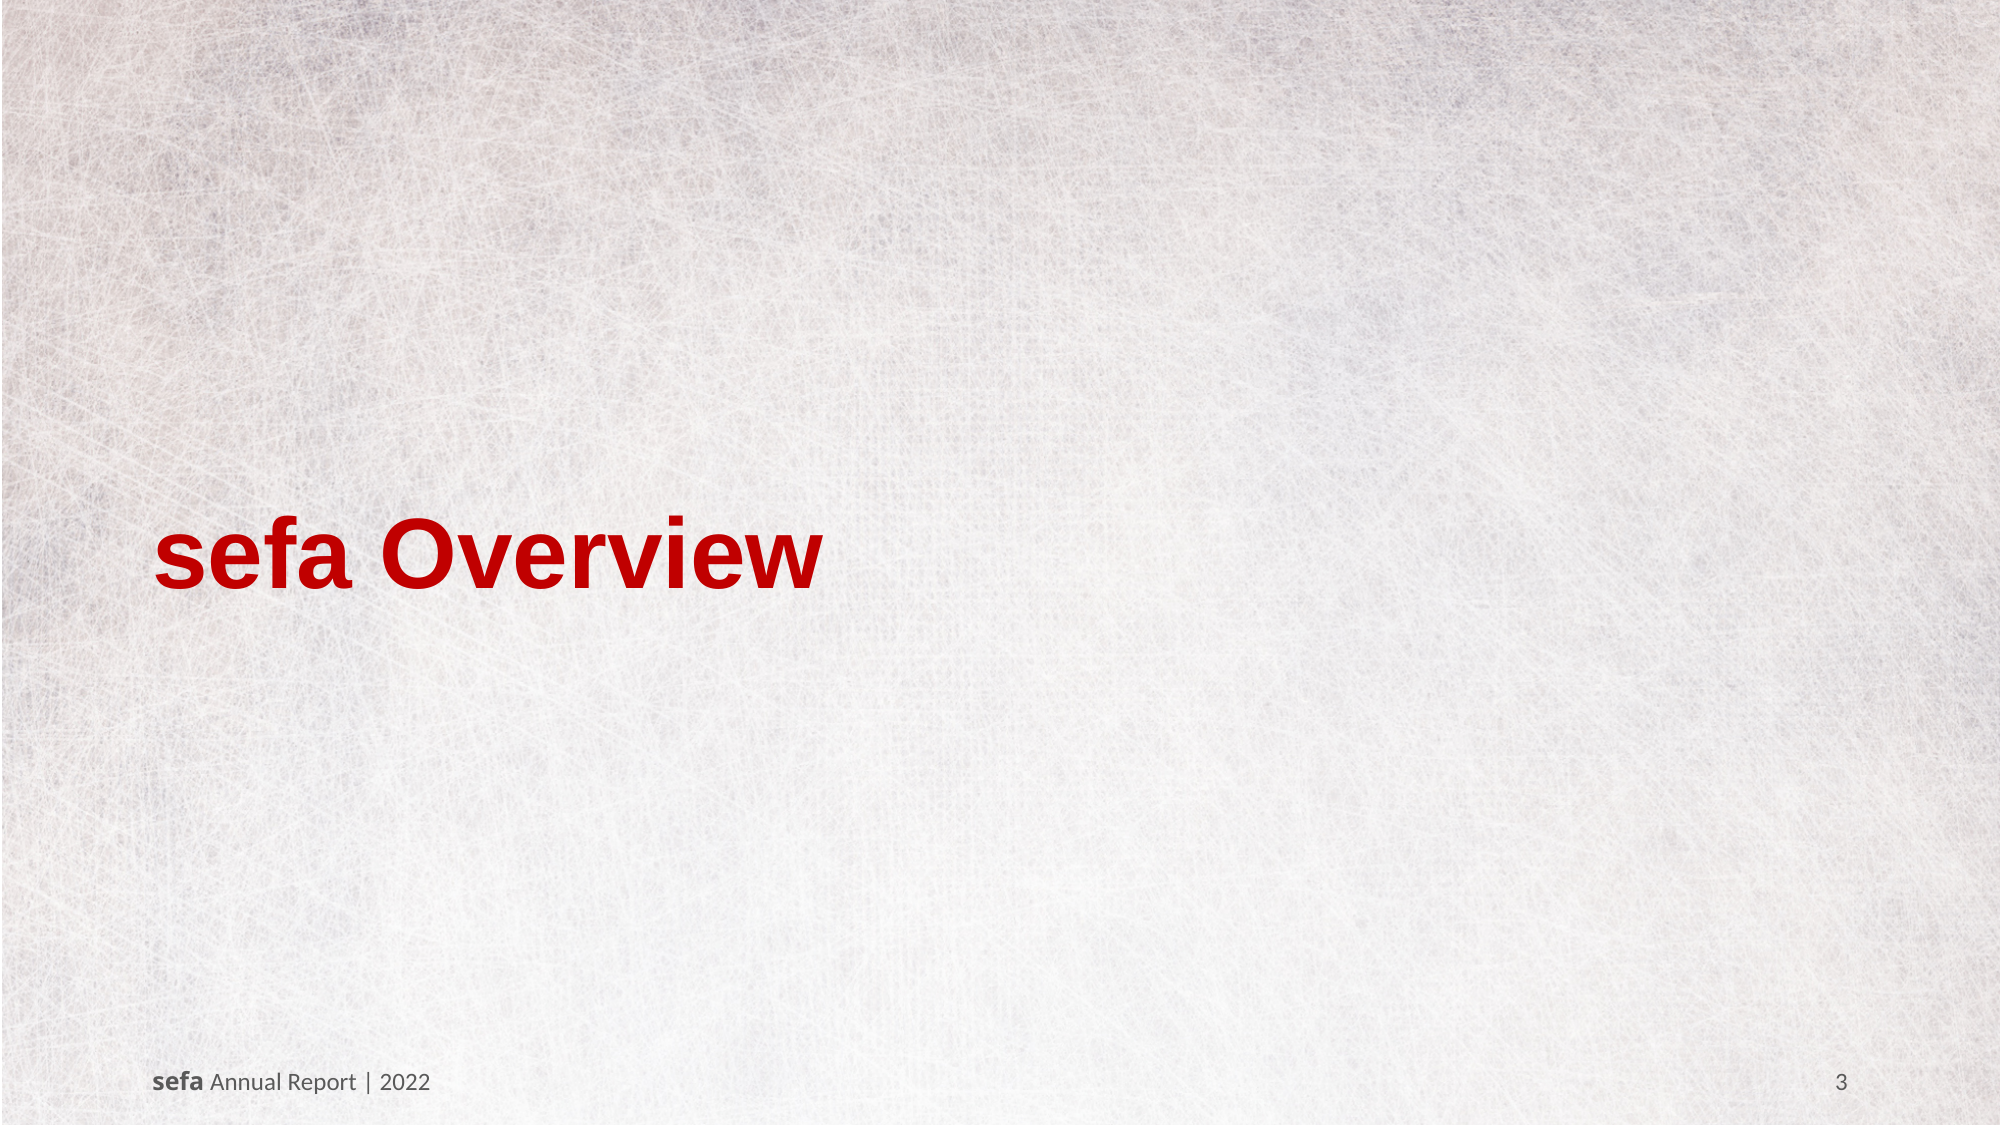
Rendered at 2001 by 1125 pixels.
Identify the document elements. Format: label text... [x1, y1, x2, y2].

picture [2, 0, 2000, 1125]
title sefa Overview [137, 150, 1863, 619]
slide_number 3 [1412, 1042, 1863, 1103]
footer sefa Annual Report | 2022 [137, 1042, 813, 1103]
